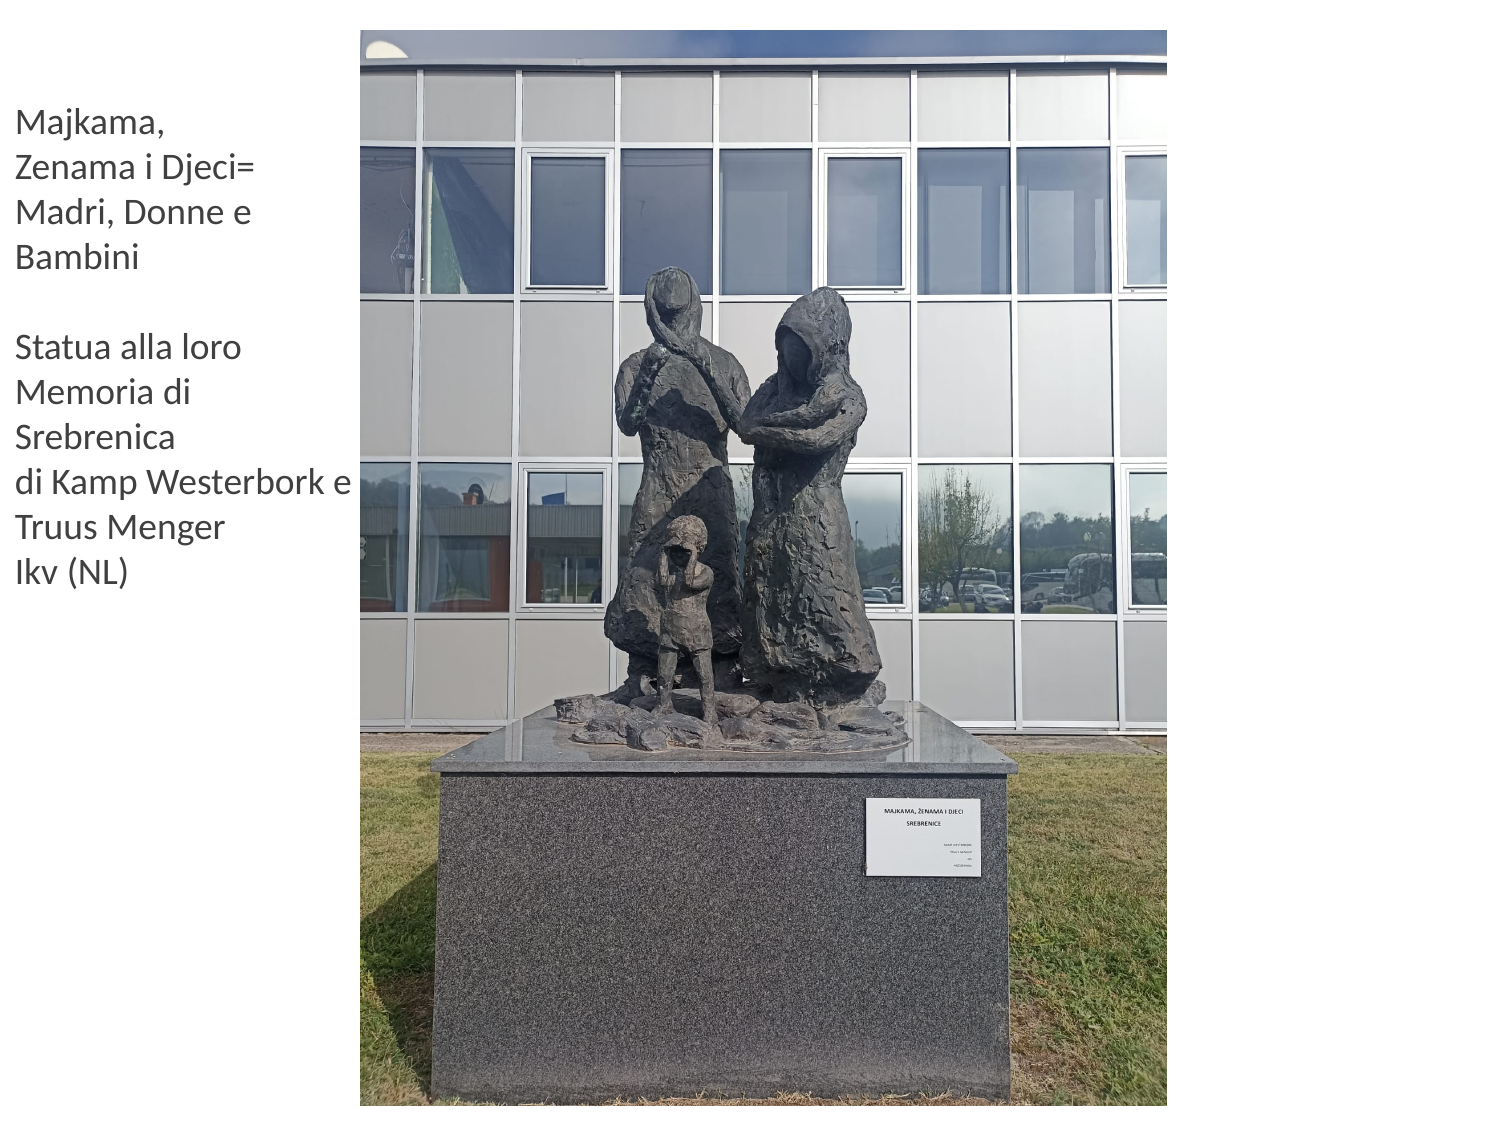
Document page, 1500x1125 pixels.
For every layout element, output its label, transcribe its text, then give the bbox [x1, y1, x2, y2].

text_box Majkama, Zenama i Djeci= Madri, Donne e Bambini Statua alla loro Memoria di Srebrenica di Kamp Westerbork e Truus Menger Ikv (NL) [0, 89, 354, 600]
picture [359, 30, 1168, 1106]
